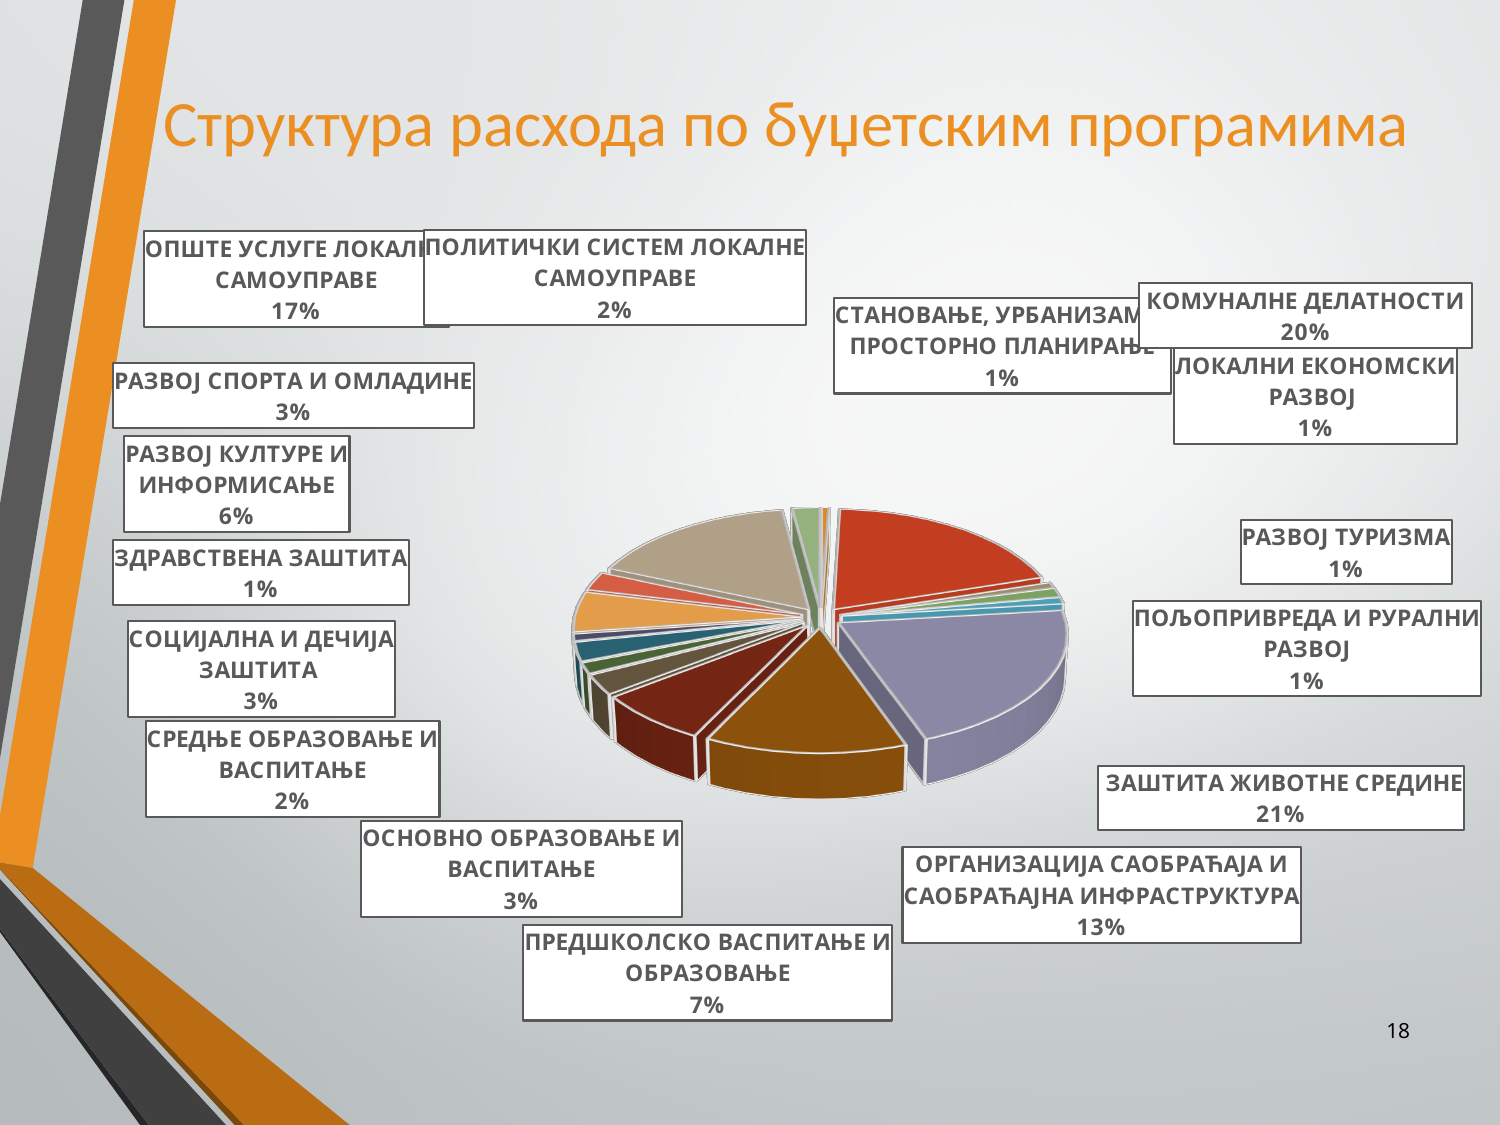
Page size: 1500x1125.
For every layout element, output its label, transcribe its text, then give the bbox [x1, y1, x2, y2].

chart [111, 184, 1483, 1024]
slide_number 18 [1354, 1024, 1425, 1062]
title Структура расхода по буџетским програмима [147, 45, 1425, 184]
